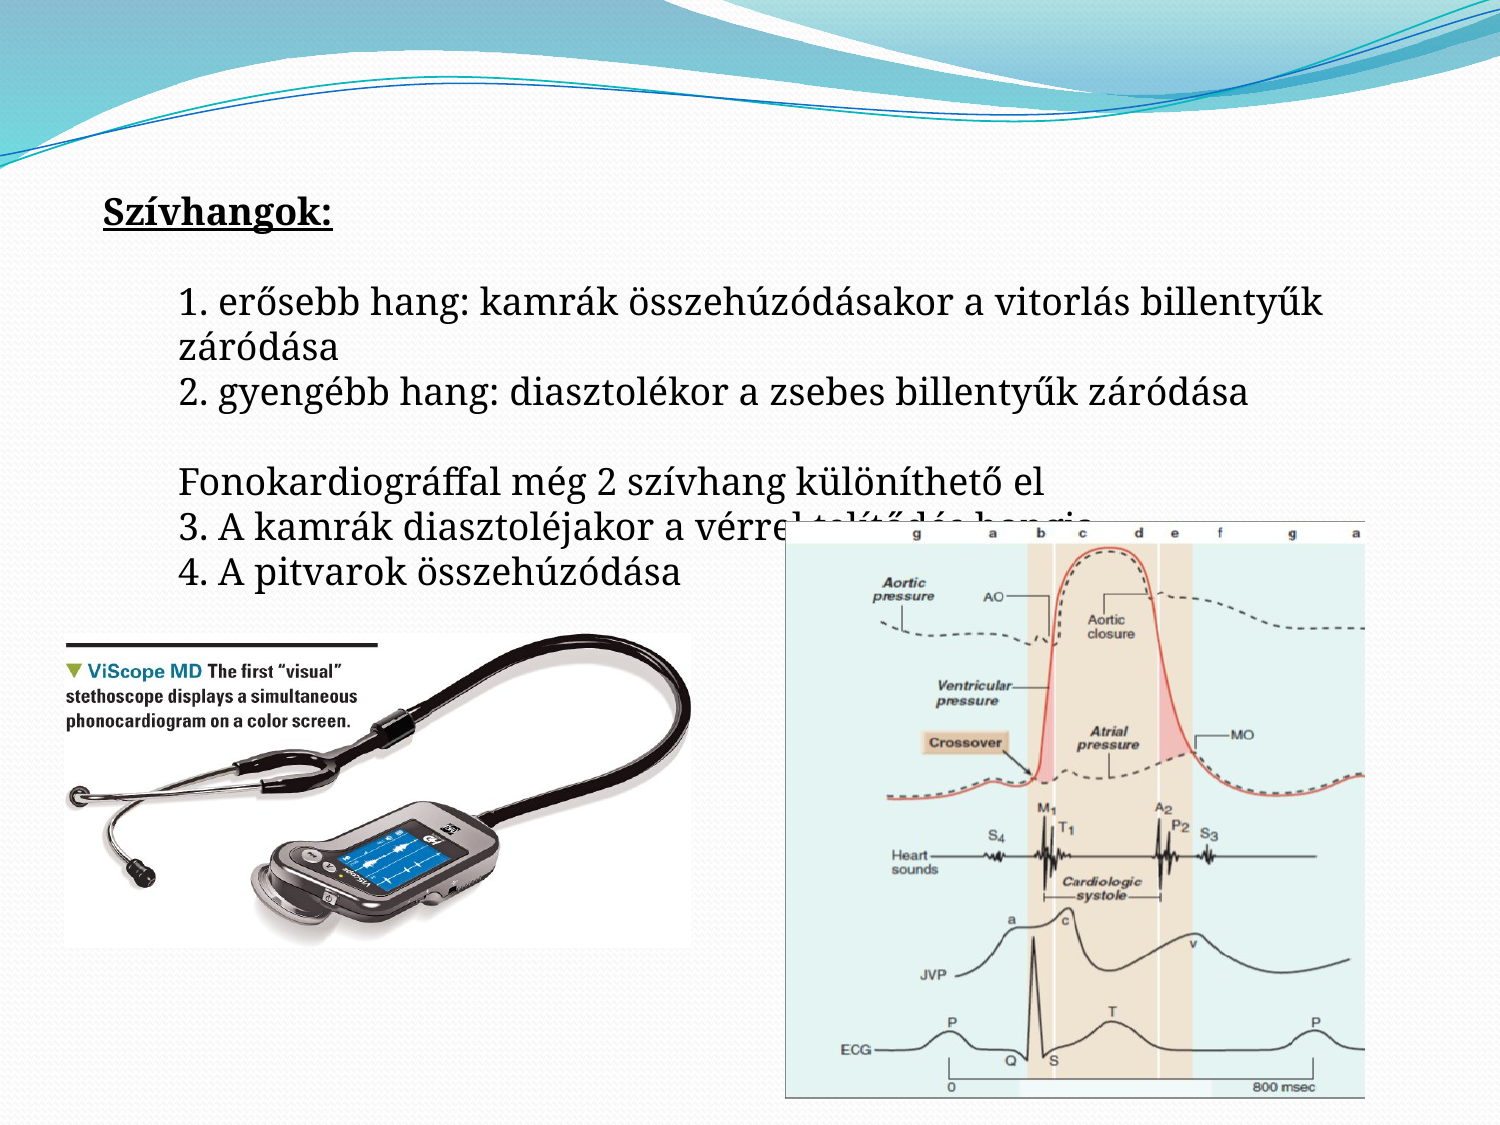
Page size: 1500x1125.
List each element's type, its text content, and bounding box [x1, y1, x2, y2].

picture [64, 633, 692, 948]
picture [785, 521, 1365, 1100]
text_box Szívhangok: 1. erősebb hang: kamrák összehúzódásakor a vitorlás billentyűk záródása 2. gyengébb hang: diasztolékor a zsebes billentyűk záródása Fonokardiográffal még 2 szívhang különíthető el 3. A kamrák diasztoléjakor a vérrel telítődés hangja 4. A pitvarok összehúzódása [88, 180, 1447, 601]
